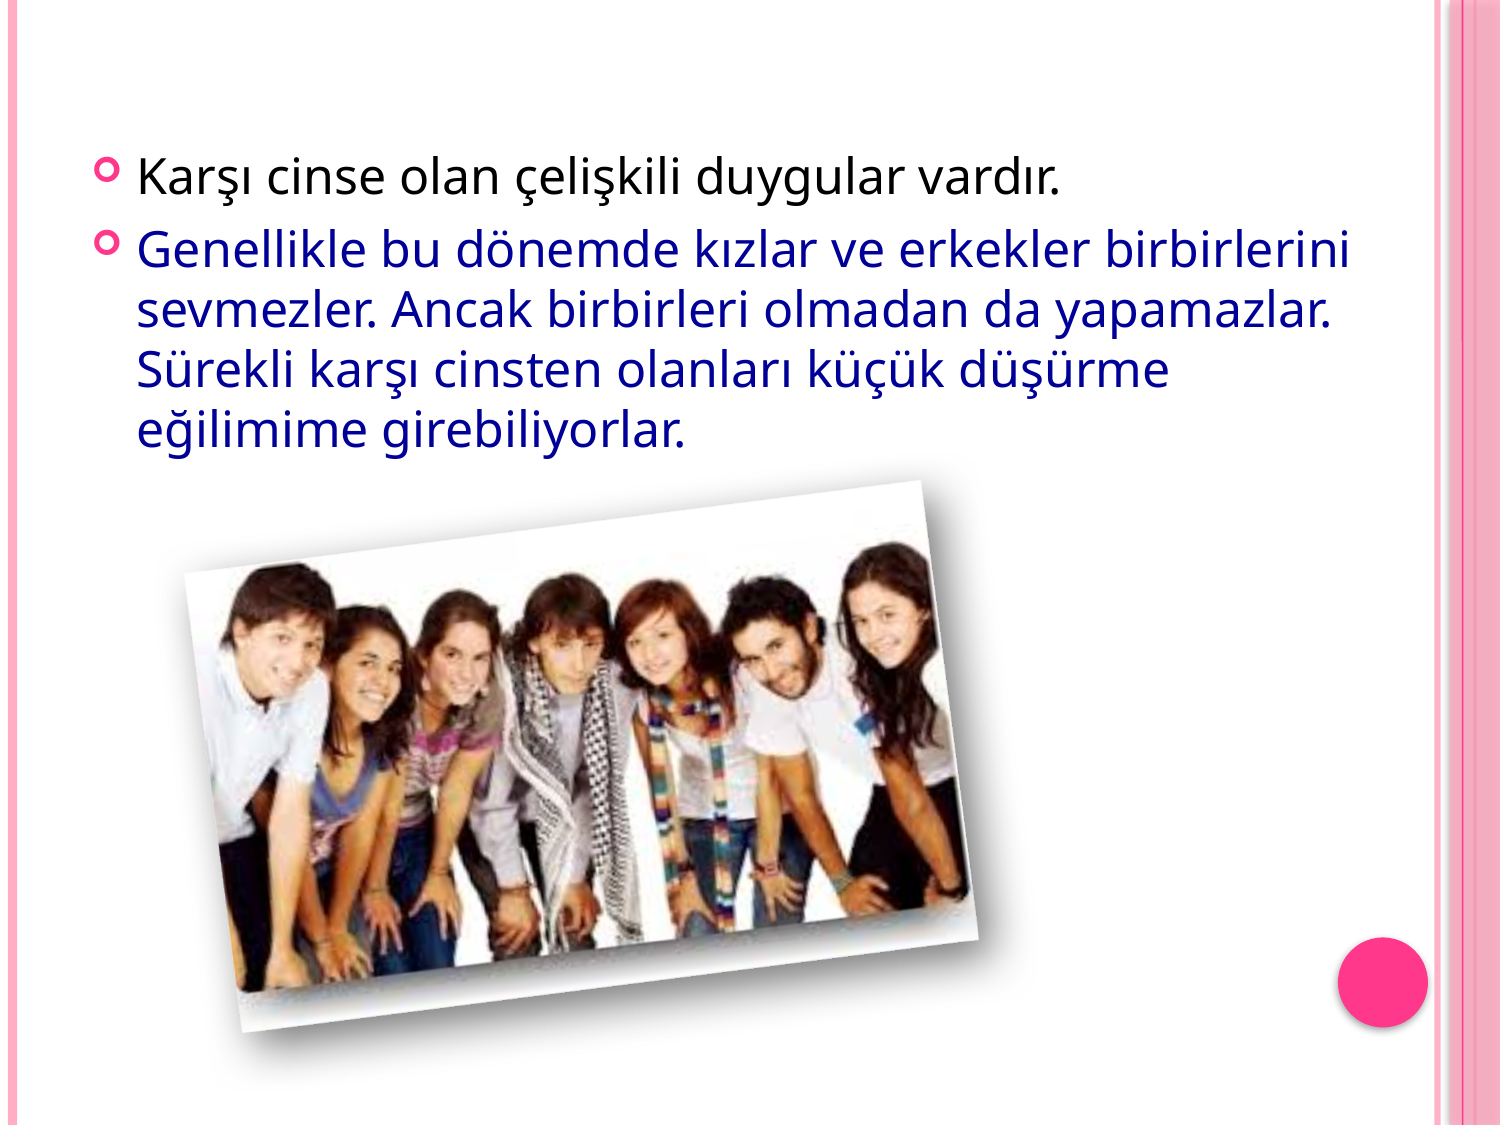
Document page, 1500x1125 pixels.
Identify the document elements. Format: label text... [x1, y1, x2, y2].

picture [185, 481, 978, 1032]
list Karşı cinse olan çelişkili duygular vardır. Genellikle bu dönemde kızlar ve erkekler birbirlerini sevmezler. Ancak birbirleri olmadan da yapamazlar. Sürekli karşı cinsten olanları küçük düşürme eğilimime girebiliyorlar. [76, 137, 1427, 858]
